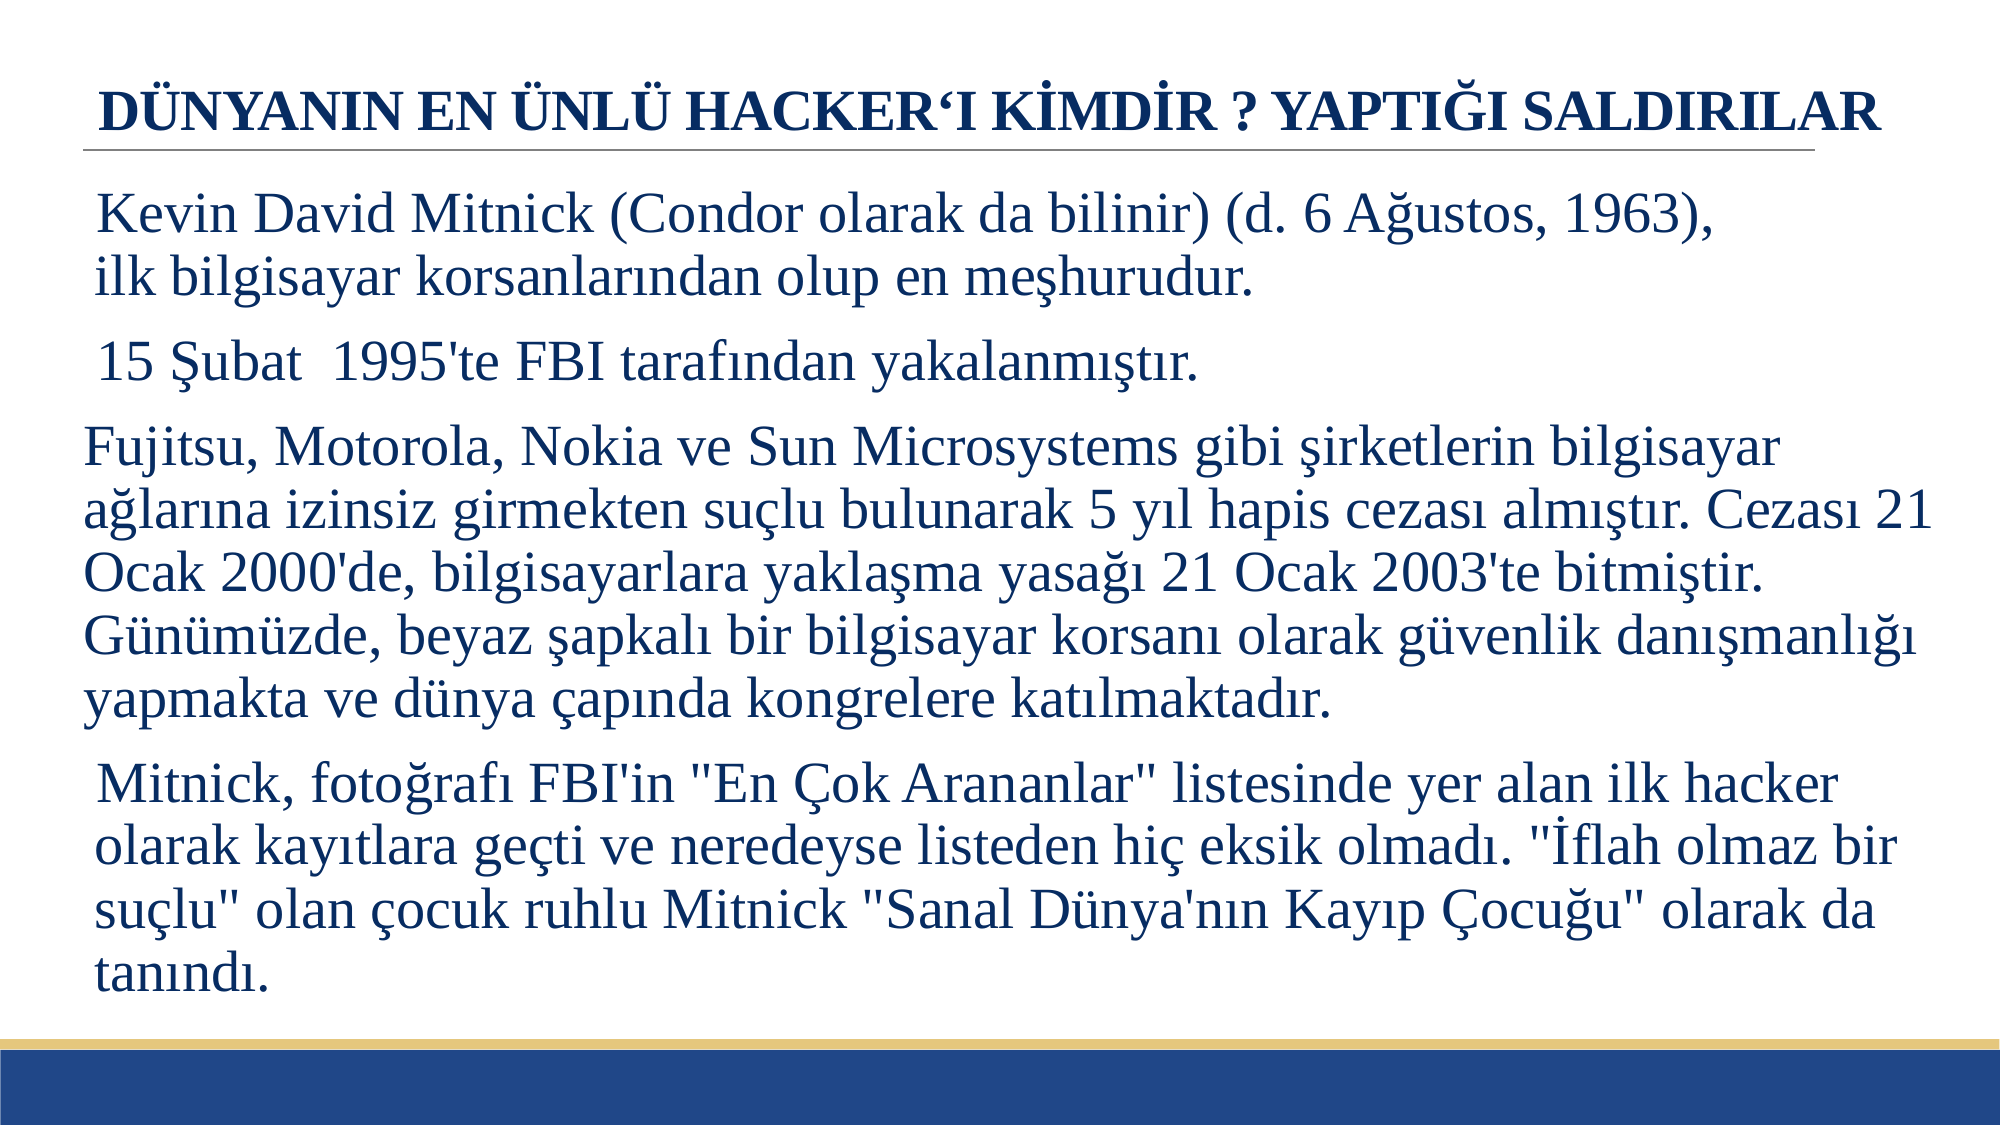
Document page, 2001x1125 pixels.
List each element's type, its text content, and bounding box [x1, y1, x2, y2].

list Kevin David Mitnick (Condor olarak da bilinir) (d. 6 Ağustos, 1963), ilk bilgisayar korsanlarından olup en meşhurudur. 15 Şubat 1995'te FBI tarafından yakalanmıştır. Fujitsu, Motorola, Nokia ve Sun Microsystems gibi şirketlerin bilgisayar ağlarına izinsiz girmekten suçlu bulunarak 5 yıl hapis cezası almıştır. Cezası 21 Ocak 2000'de, bilgisayarlara yaklaşma yasağı 21 Ocak 2003'te bitmiştir. Günümüzde, beyaz şapkalı bir bilgisayar korsanı olarak güvenlik danışmanlığı yapmakta ve dünya çapında kongrelere katılmaktadır. Mitnick, fotoğrafı FBI'in "En Çok Arananlar" listesinde yer alan ilk hacker olarak kayıtlara geçti ve neredeyse listeden hiç eksik olmadı. "İflah olmaz bir suçlu" olan çocuk ruhlu Mitnick "Sanal Dünya'nın Kayıp Çocuğu" olarak da tanındı. [83, 174, 1957, 963]
title DÜNYANIN EN ÜNLÜ HACKER‘I KİMDİR ? YAPTIĞI SALDIRILAR [83, 47, 1957, 150]
